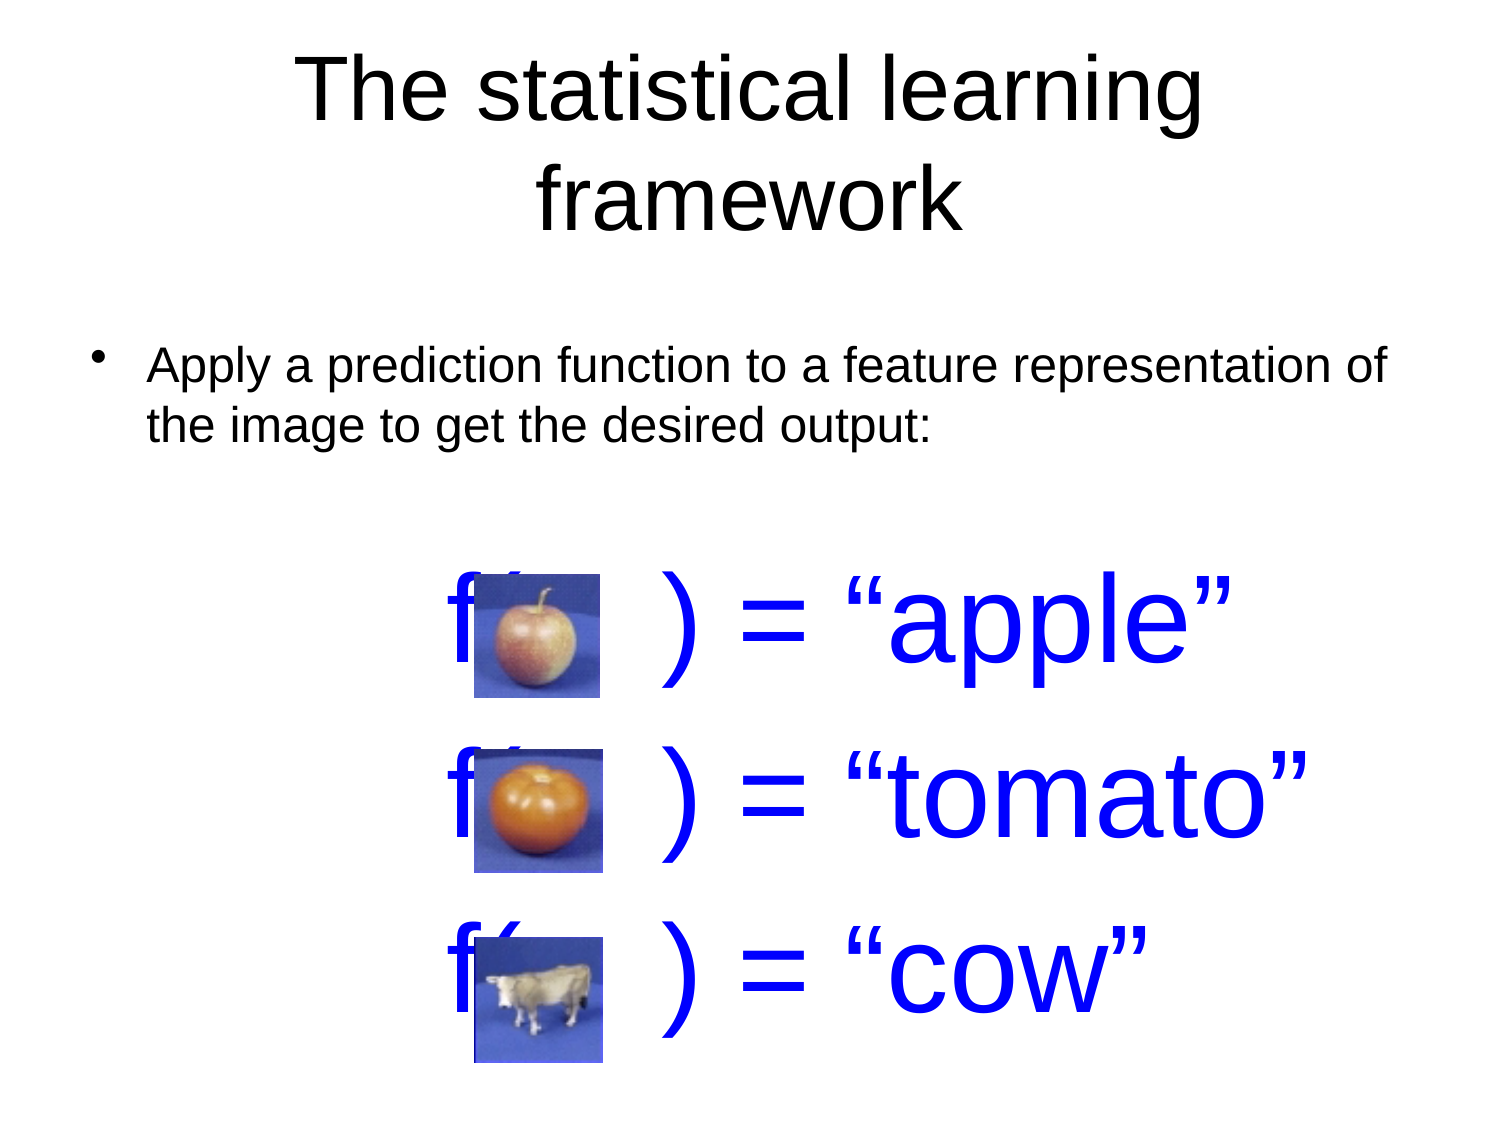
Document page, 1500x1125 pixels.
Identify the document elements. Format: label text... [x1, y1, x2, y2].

picture [474, 749, 603, 874]
title The statistical learning framework [74, 44, 1426, 233]
picture [474, 574, 601, 699]
picture [474, 937, 603, 1063]
list Apply a prediction function to a feature representation of the image to get the desired output: f( ) = “apple” f( ) = “tomato” f( ) = “cow” [74, 324, 1426, 1006]
